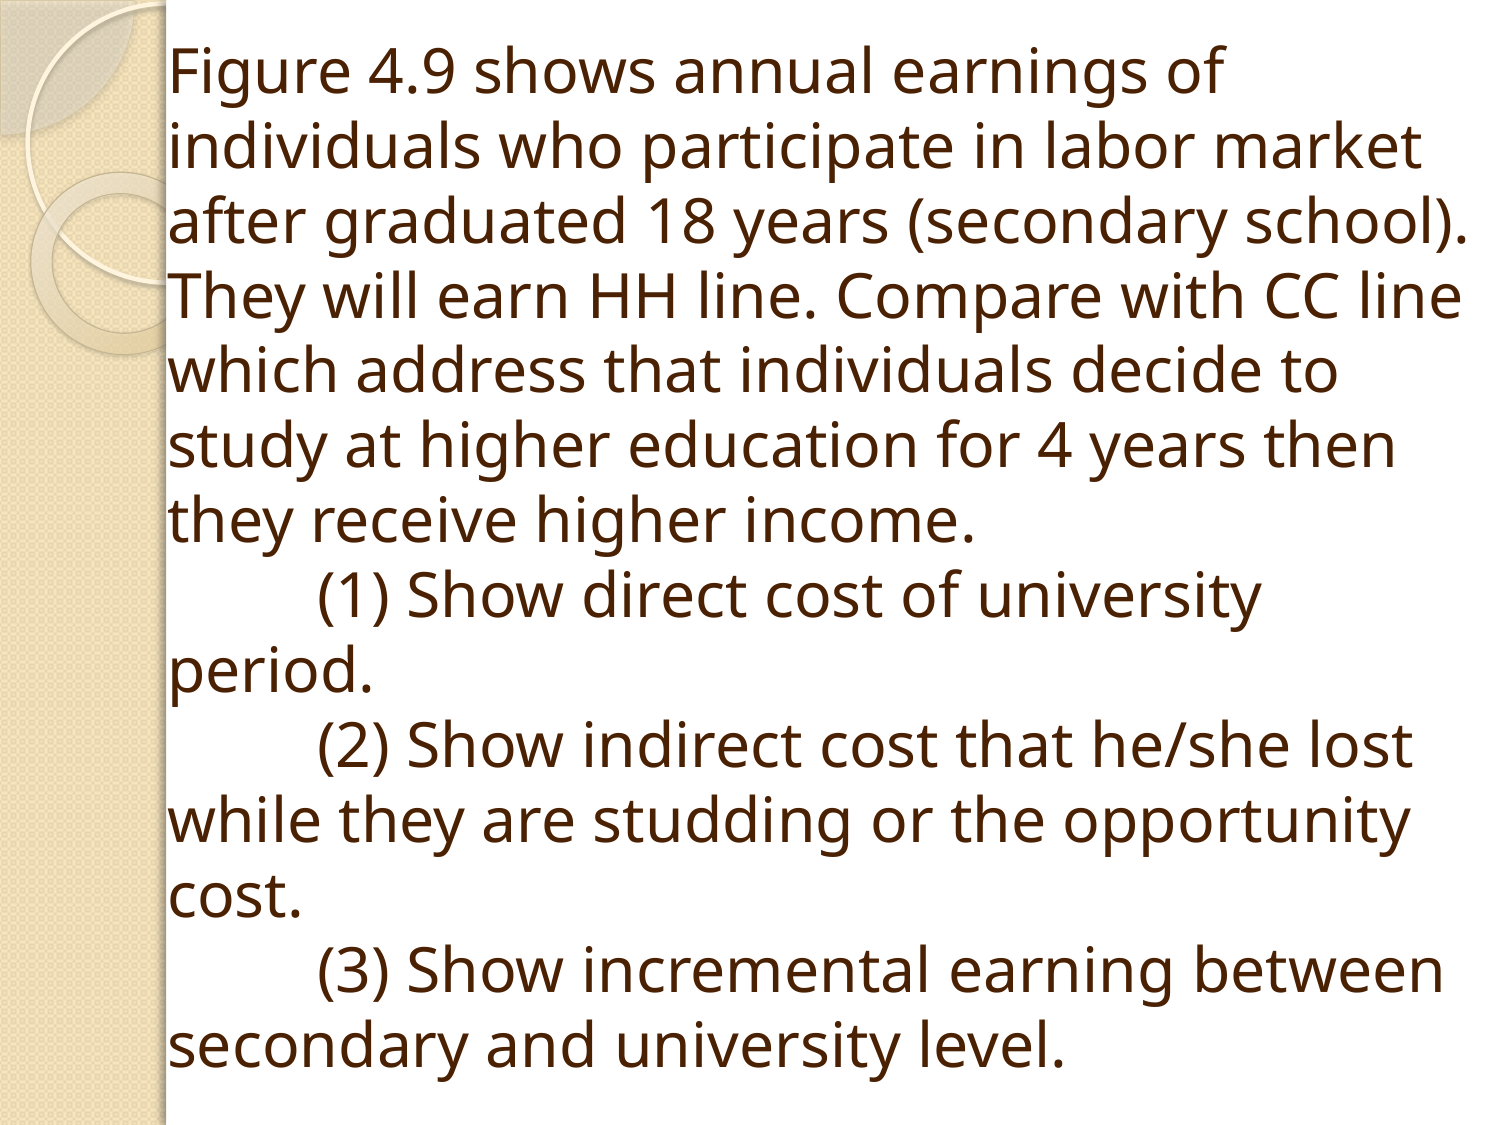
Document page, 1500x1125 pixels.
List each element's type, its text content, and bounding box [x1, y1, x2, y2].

text_box Figure 4.9 shows annual earnings of individuals who participate in labor market after graduated 18 years (secondary school). They will earn HH line. Compare with CC line which address that individuals decide to study at higher education for 4 years then they receive higher income. (1) Show direct cost of university period. (2) Show indirect cost that he/she lost while they are studding or the opportunity cost. (3) Show incremental earning between secondary and university level. [152, 23, 1500, 1088]
